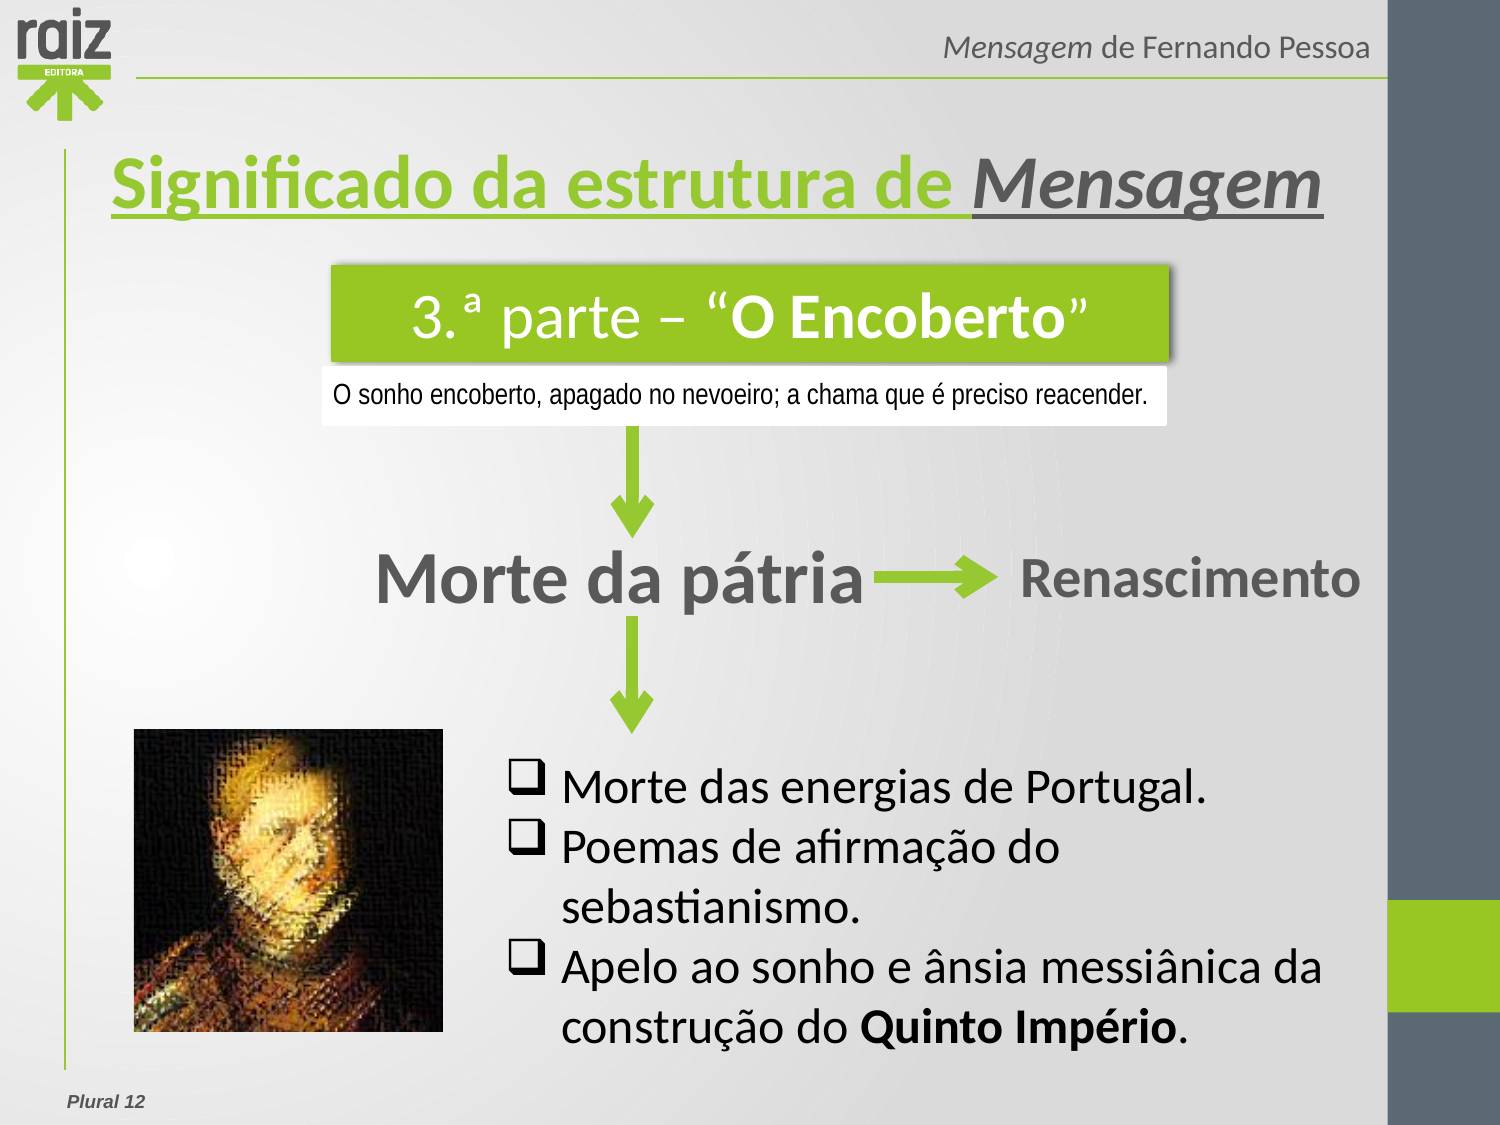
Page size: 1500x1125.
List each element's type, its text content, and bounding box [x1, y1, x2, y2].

picture [133, 729, 444, 1033]
text_box Renascimento [1005, 531, 1393, 617]
text_box Significado da estrutura de Mensagem [96, 125, 1393, 232]
text_box O sonho encoberto, apagado no nevoeiro; a chama que é preciso reacender. [322, 366, 1167, 426]
picture [17, 7, 111, 121]
text_box 3.ª parte – “O Encoberto” [331, 265, 1169, 362]
text_box Morte das energias de Portugal. Poemas de afirmação do sebastianismo. Apelo ao sonho e ânsia messiânica da construção do Quinto Império. [490, 746, 1341, 1061]
text_box Morte da pátria [348, 520, 892, 626]
